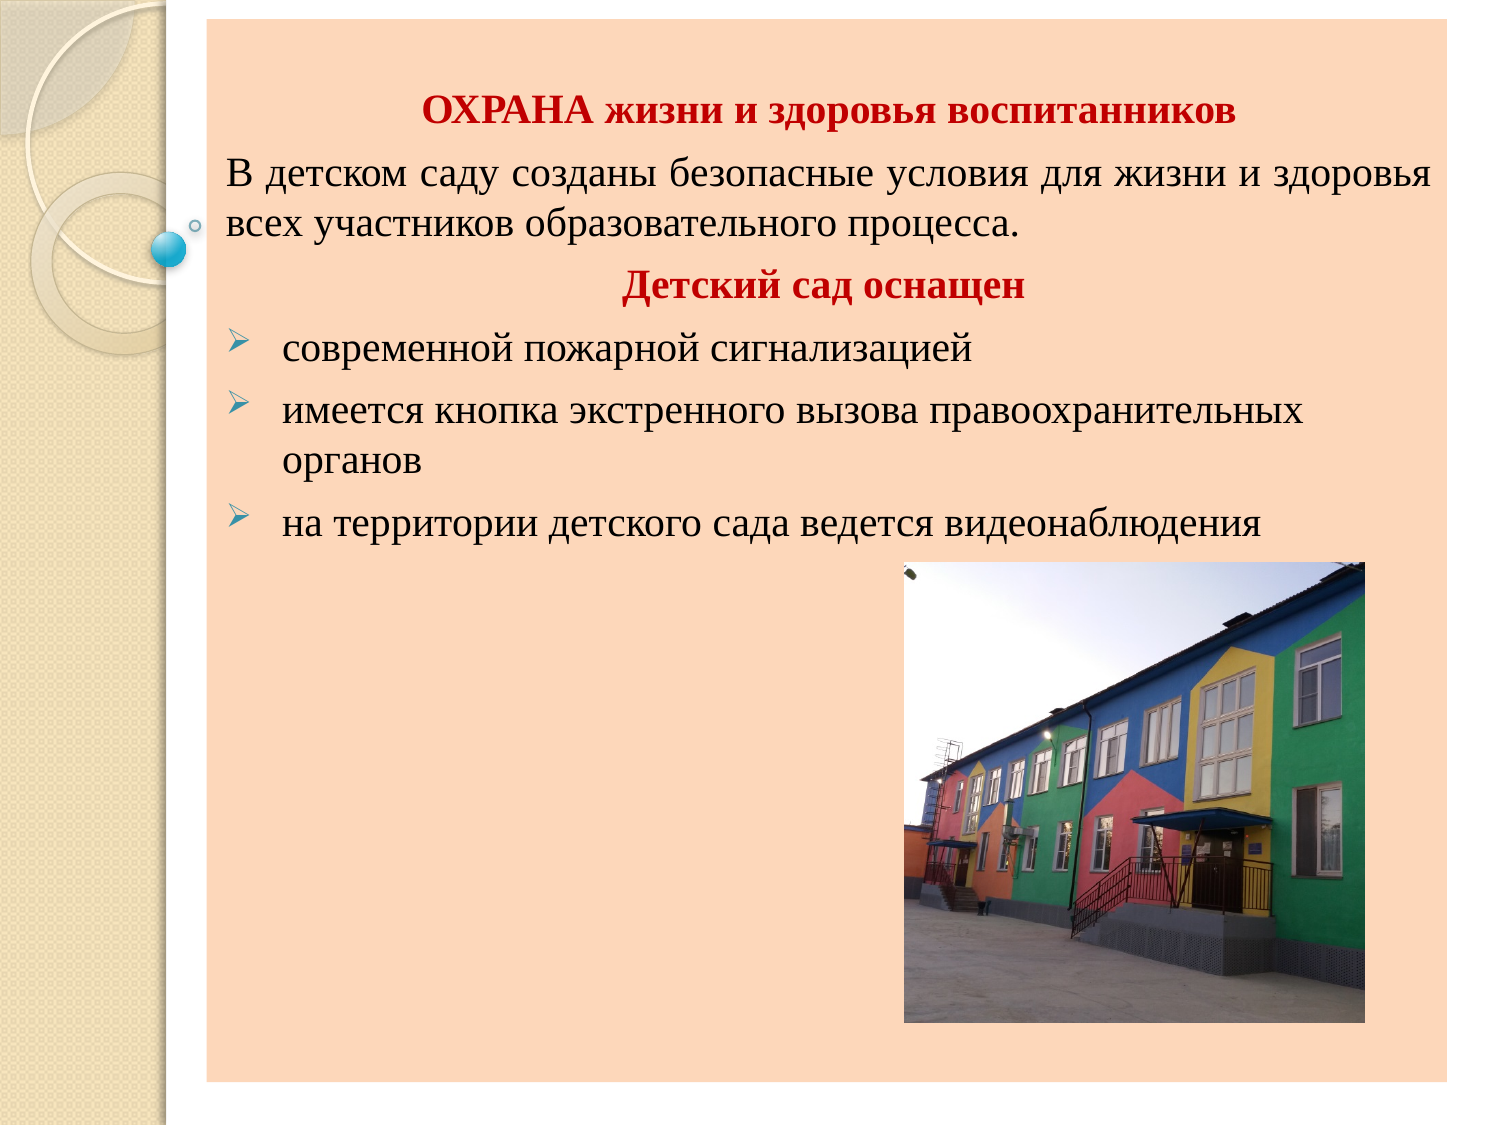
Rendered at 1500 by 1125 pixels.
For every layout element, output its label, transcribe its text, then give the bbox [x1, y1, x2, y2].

subtitle ОХРАНА жизни и здоровья воспитанников В детском саду созданы безопасные условия для жизни и здоровья всех участников образовательного процесса. Детский сад оснащен современной пожарной сигнализацией имеется кнопка экстренного вызова правоохранительных органов на территории детского сада ведется видеонаблюдения [206, 19, 1447, 1083]
text_box [363, 458, 1500, 534]
picture [903, 562, 1365, 1023]
